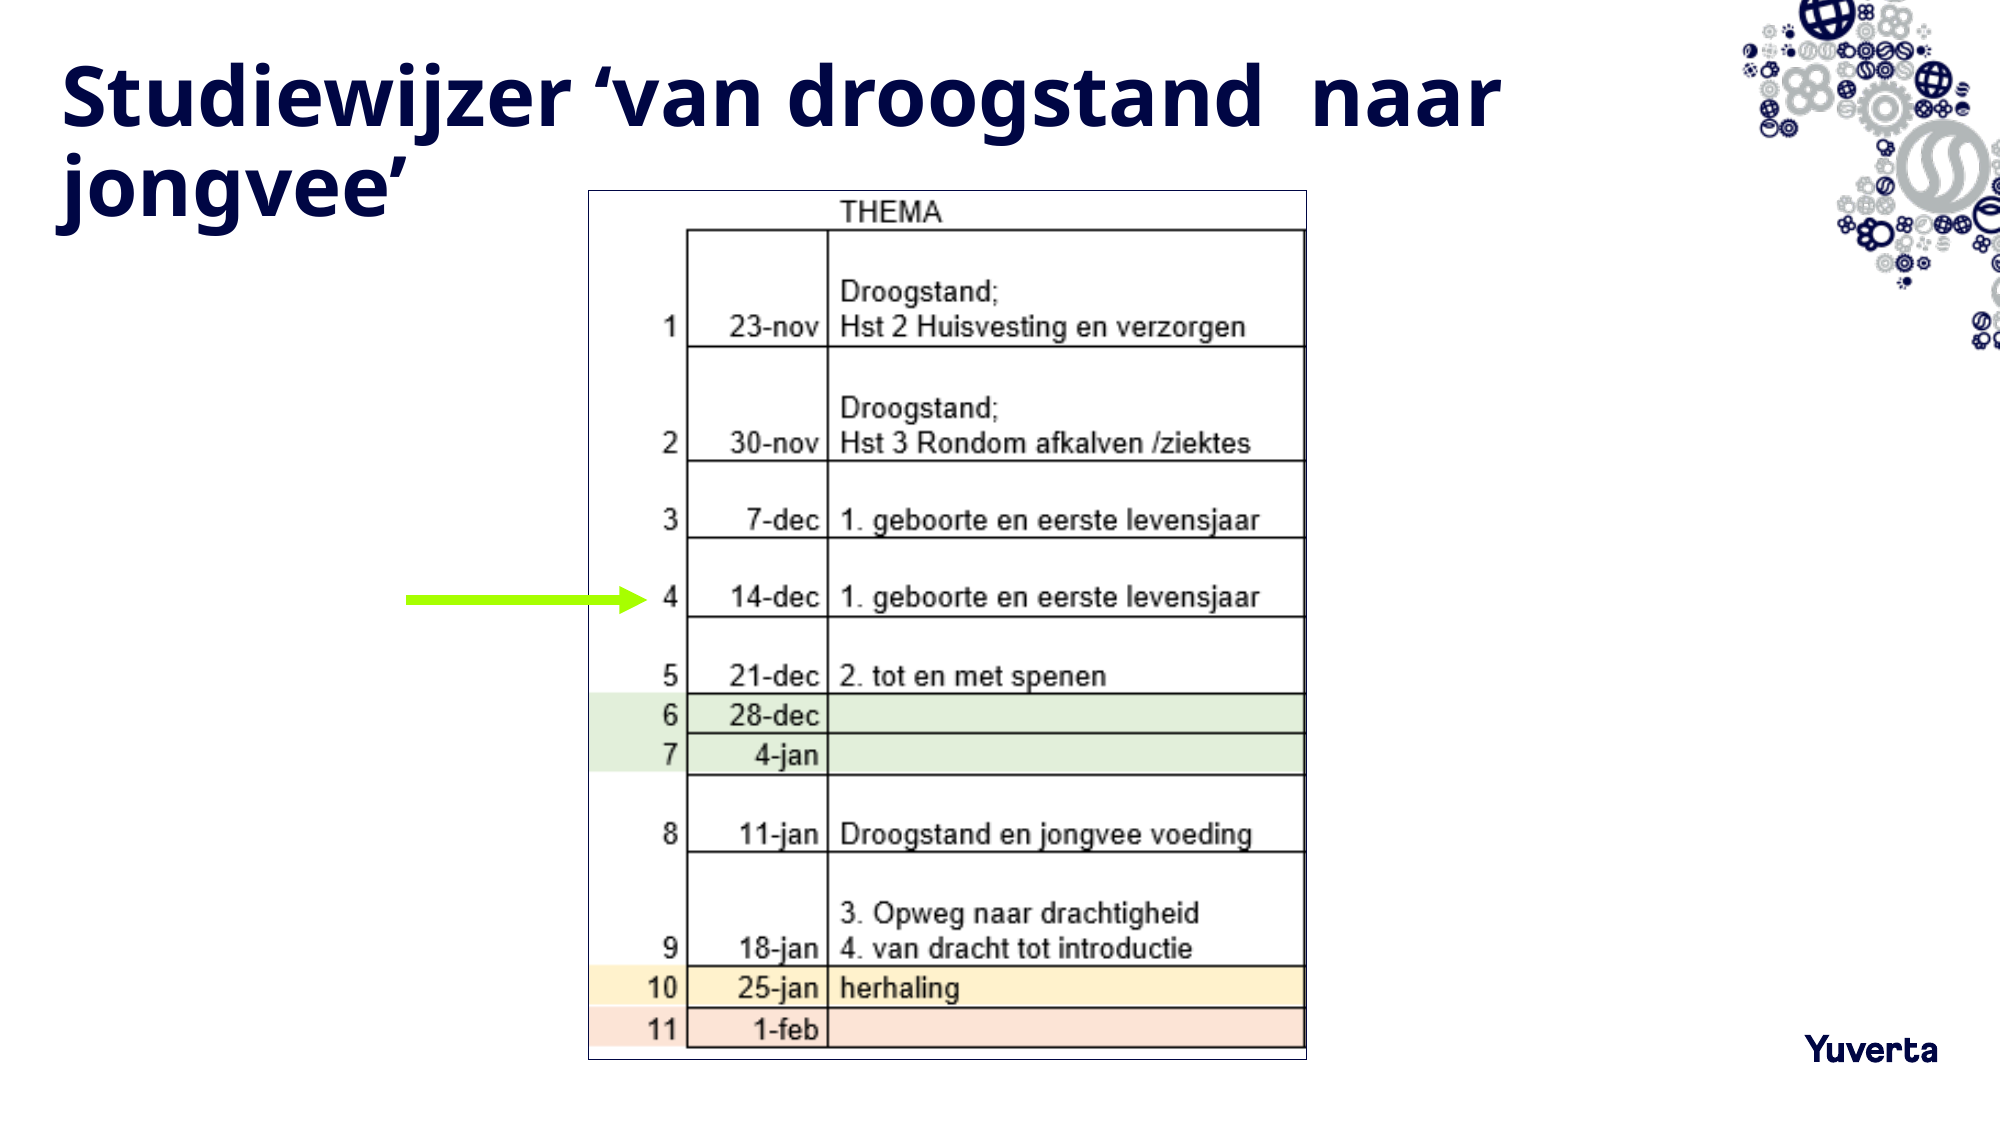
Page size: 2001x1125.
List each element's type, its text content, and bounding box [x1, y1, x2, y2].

title Studiewijzer ‘van droogstand naar jongvee’ [60, 48, 1720, 239]
picture [0, 0, 2000, 1125]
